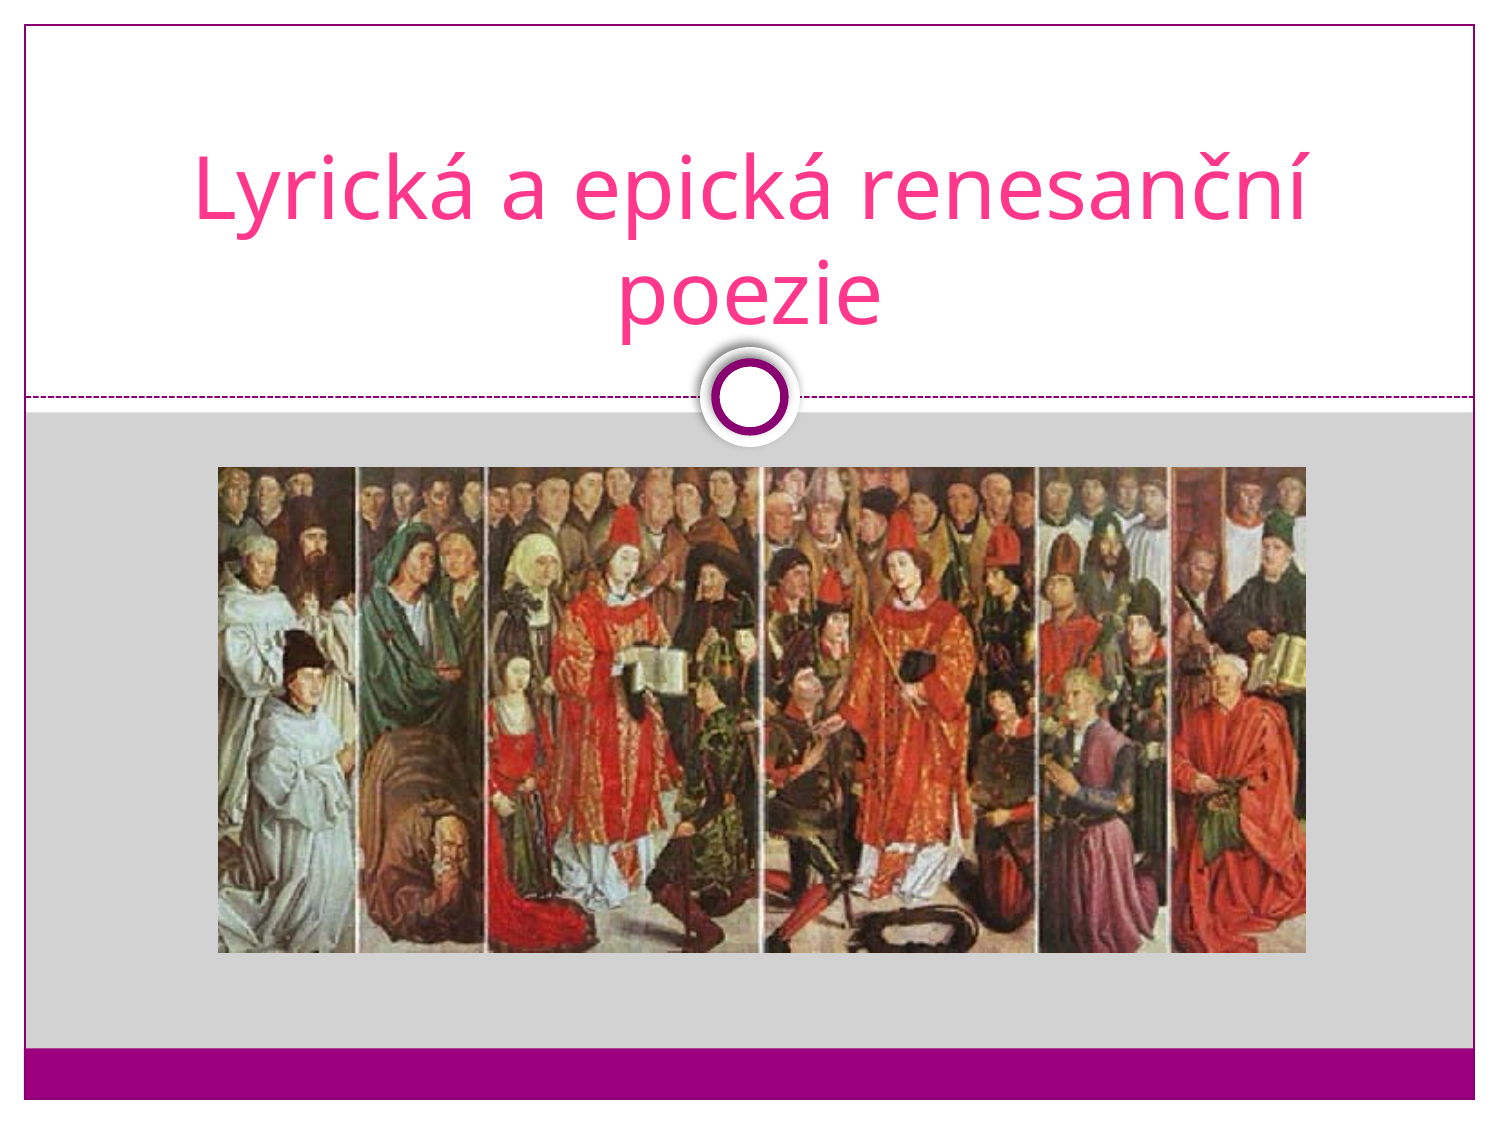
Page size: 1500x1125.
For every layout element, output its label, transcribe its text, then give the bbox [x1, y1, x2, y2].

picture [218, 467, 1306, 953]
title Lyrická a epická renesanční poezie [112, 62, 1388, 350]
